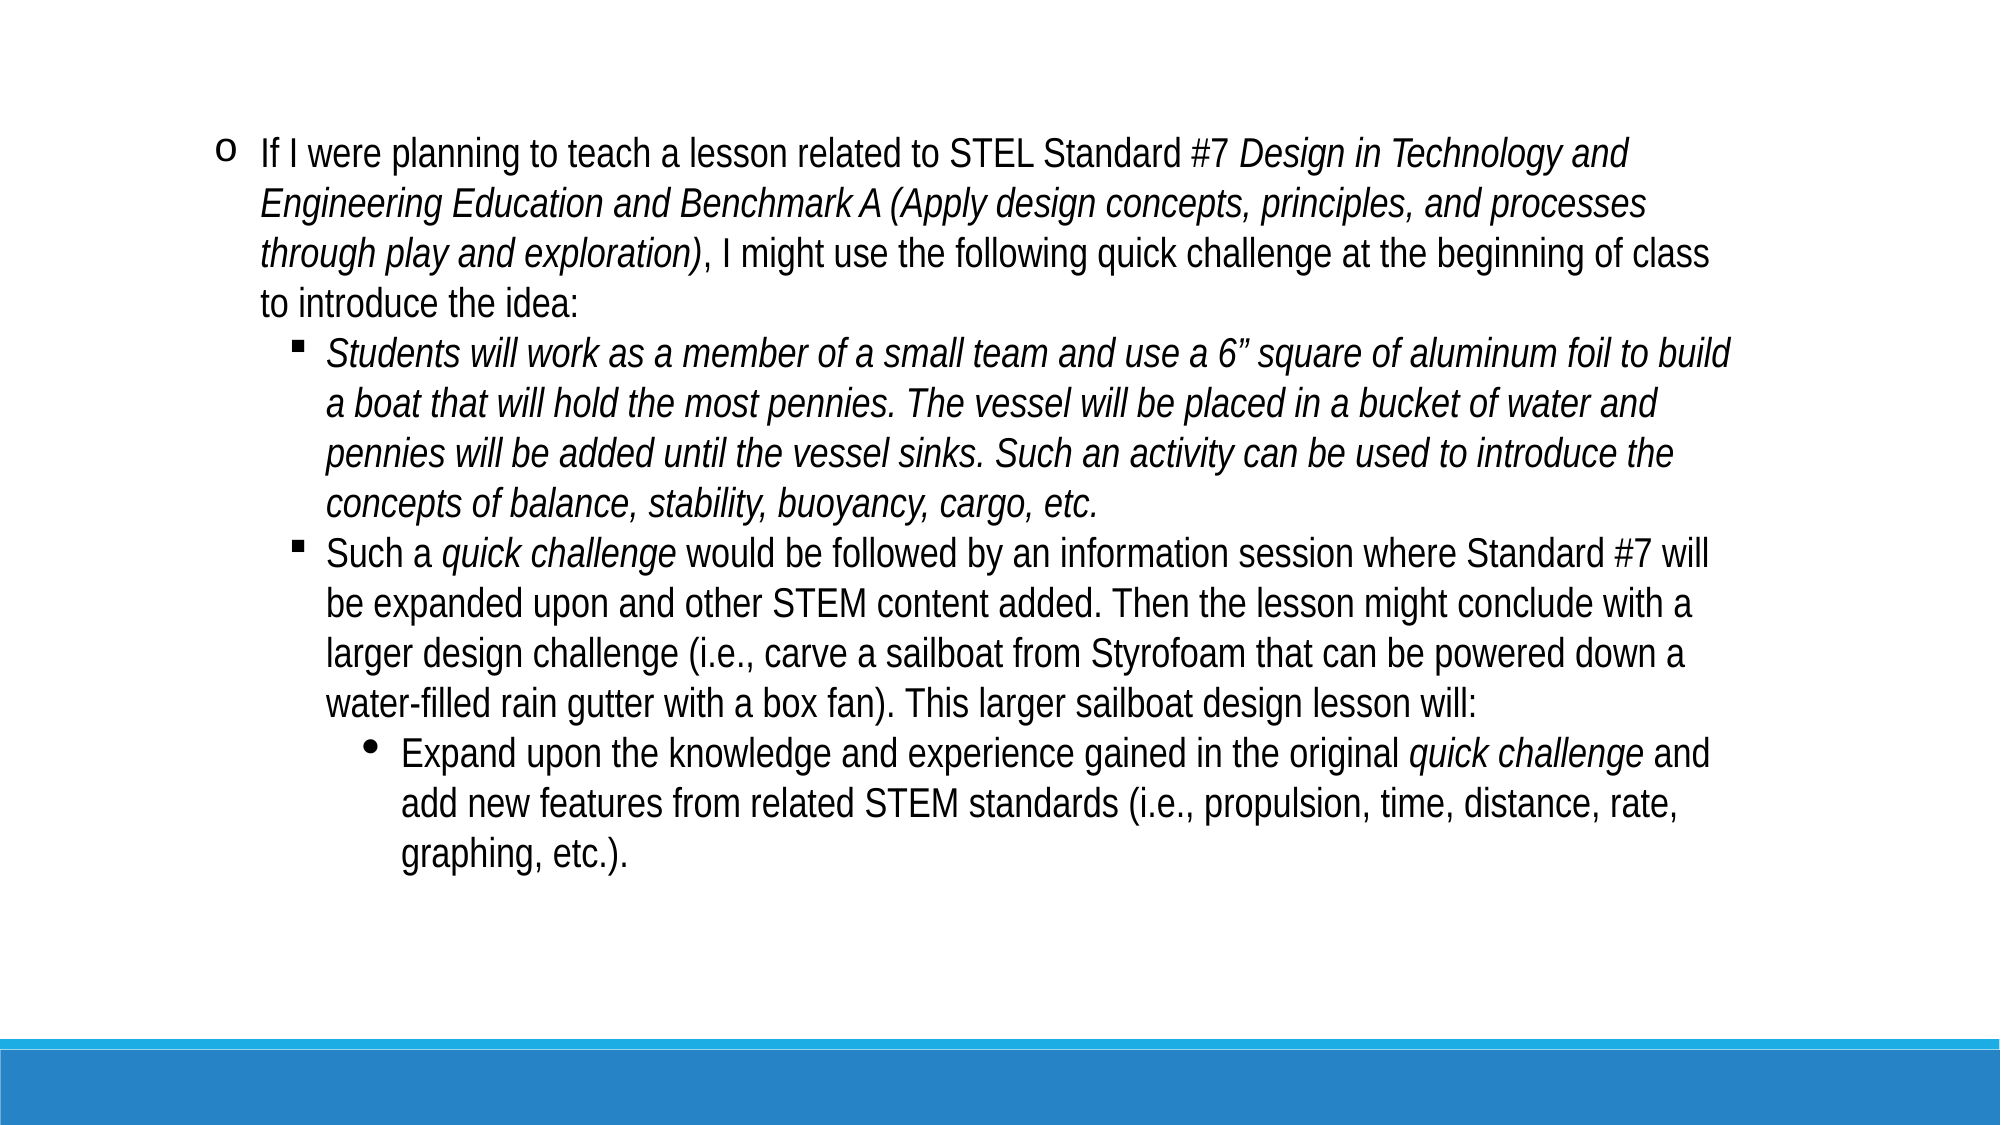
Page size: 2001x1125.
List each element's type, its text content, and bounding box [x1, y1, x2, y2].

text_box If I were planning to teach a lesson related to STEL Standard #7 Design in Technology and Engineering Education and Benchmark A (Apply design concepts, principles, and processes through play and exploration), I might use the following quick challenge at the beginning of class to introduce the idea: Students will work as a member of a small team and use a 6” square of aluminum foil to build a boat that will hold the most pennies. The vessel will be placed in a bucket of water and pennies will be added until the vessel sinks. Such an activity can be used to introduce the concepts of balance, stability, buoyancy, cargo, etc. Such a quick challenge would be followed by an information session where Standard #7 will be expanded upon and other STEM content added. Then the lesson might conclude with a larger design challenge (i.e., carve a sailboat from Styrofoam that can be powered down a water-filled rain gutter with a box fan). This larger sailboat design lesson will: Expand upon the knowledge and experience gained in the original quick challenge and add new features from related STEM standards (i.e., propulsion, time, distance, rate, graphing, etc.). [123, 118, 1750, 884]
